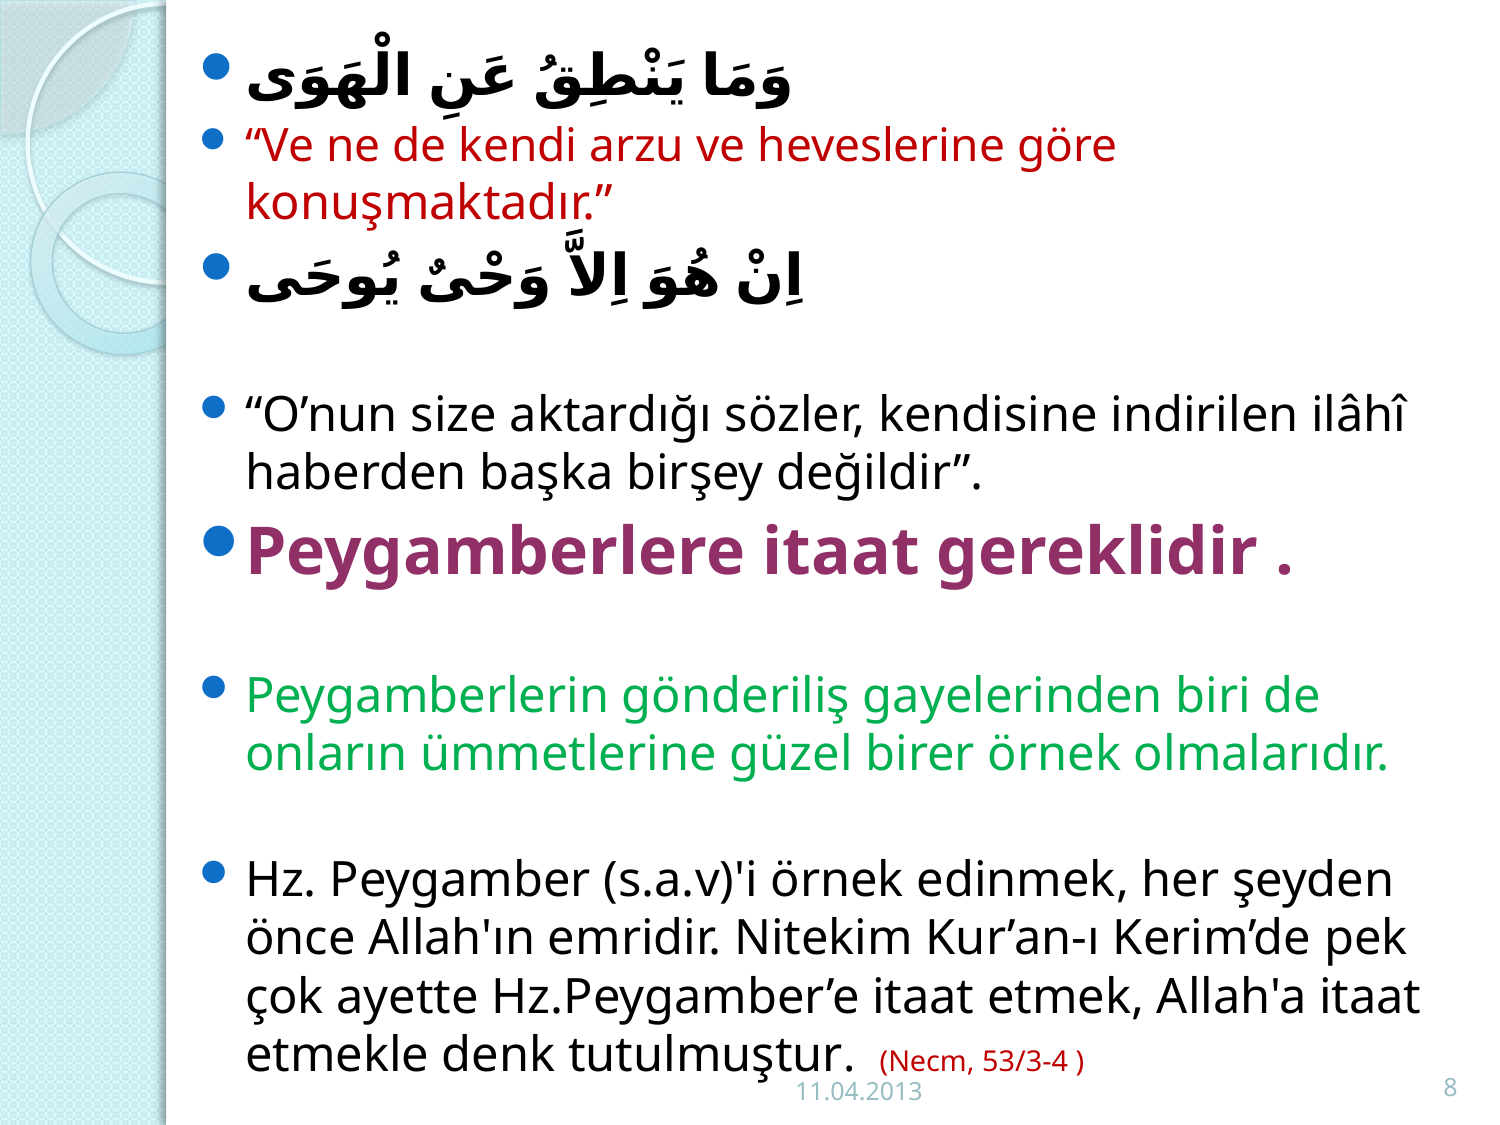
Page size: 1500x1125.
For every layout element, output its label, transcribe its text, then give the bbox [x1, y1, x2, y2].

slide_number 8 [1413, 1034, 1488, 1113]
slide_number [587, 1034, 938, 1113]
list وَمَا يَنْطِقُ عَنِ الْهَوَى “Ve ne de kendi arzu ve heveslerine göre konuşmaktadır.” اِنْ هُوَ اِلاَّ وَحْىٌ يُوحَى “O’nun size aktardığı sözler, kendisine indirilen ilâhî haberden başka birşey değildir”. Peygamberlere itaat gereklidir . Peygamberlerin gönderiliş gayelerinden biri de onların ümmetlerine güzel birer örnek olmalarıdır. Hz. Peygamber (s.a.v)'i örnek edinmek, her şeyden önce Allah'ın emridir. Nitekim Kur’an-ı Kerim’de pek çok ayette Hz.Peygamber’e itaat etmek, Allah'a itaat etmekle denk tutulmuştur. (Necm, 53/3-4 ) [171, 30, 1500, 1094]
